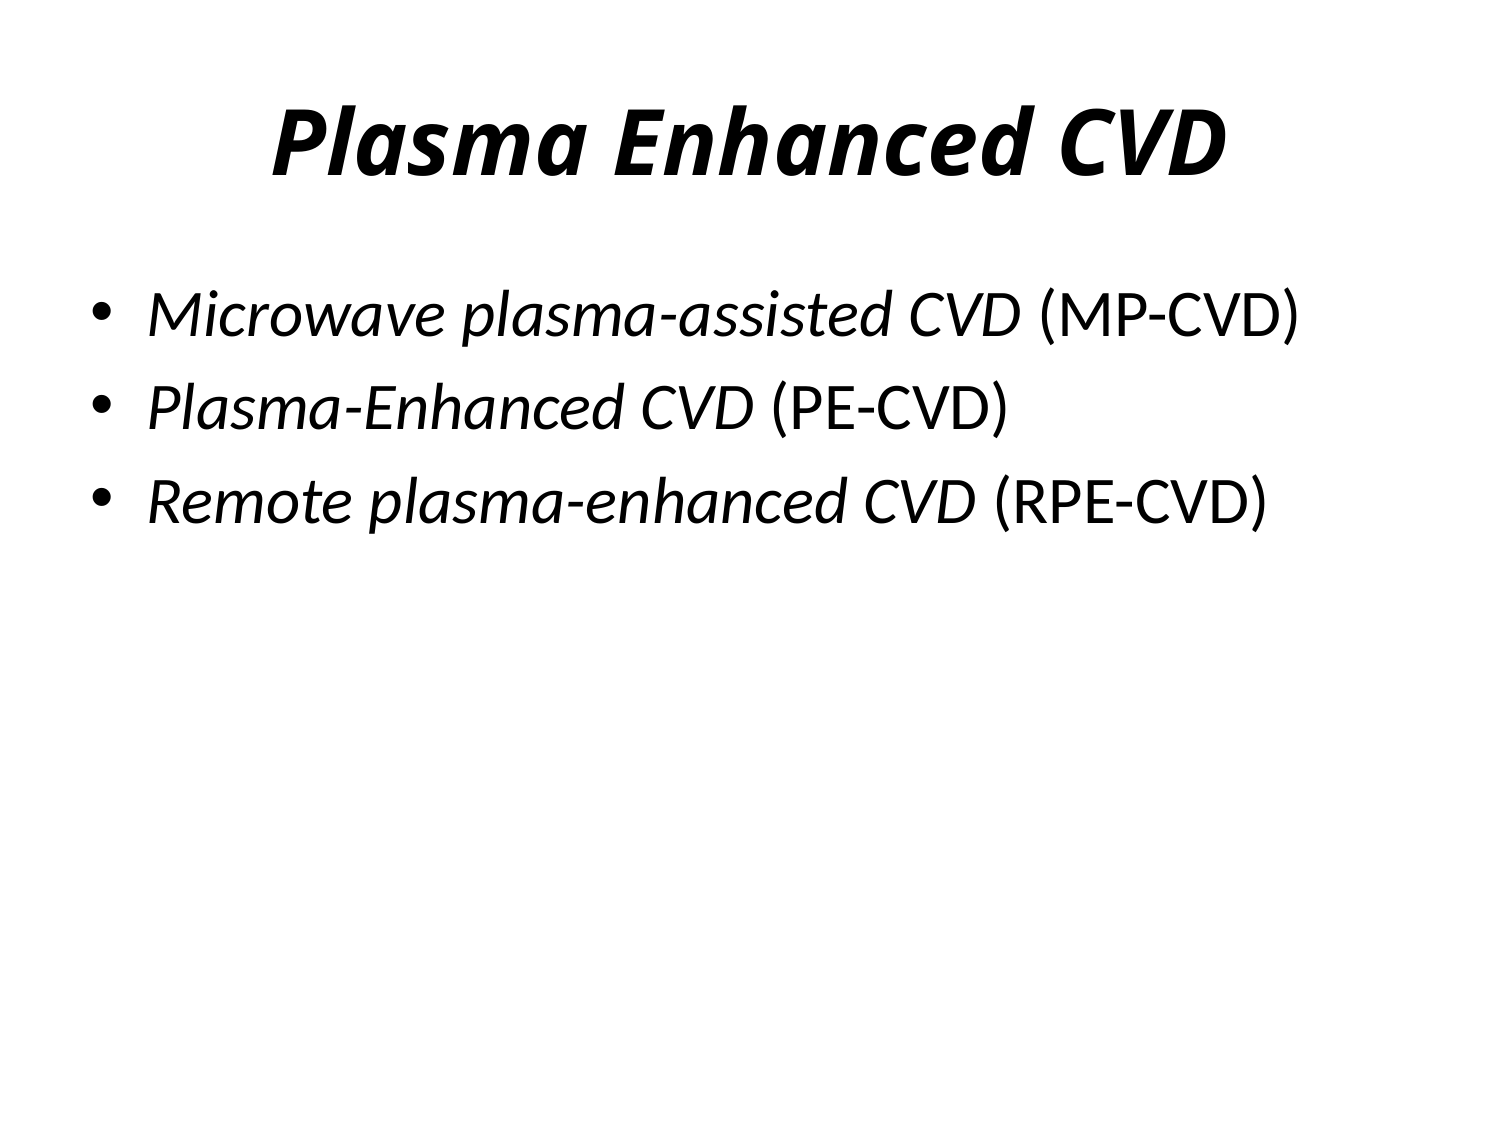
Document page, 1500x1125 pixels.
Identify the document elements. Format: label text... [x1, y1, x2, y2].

title Plasma Enhanced CVD [75, 45, 1425, 233]
list Microwave plasma-assisted CVD (MP-CVD) Plasma-Enhanced CVD (PE-CVD) Remote plasma-enhanced CVD (RPE-CVD) [75, 262, 1425, 1005]
